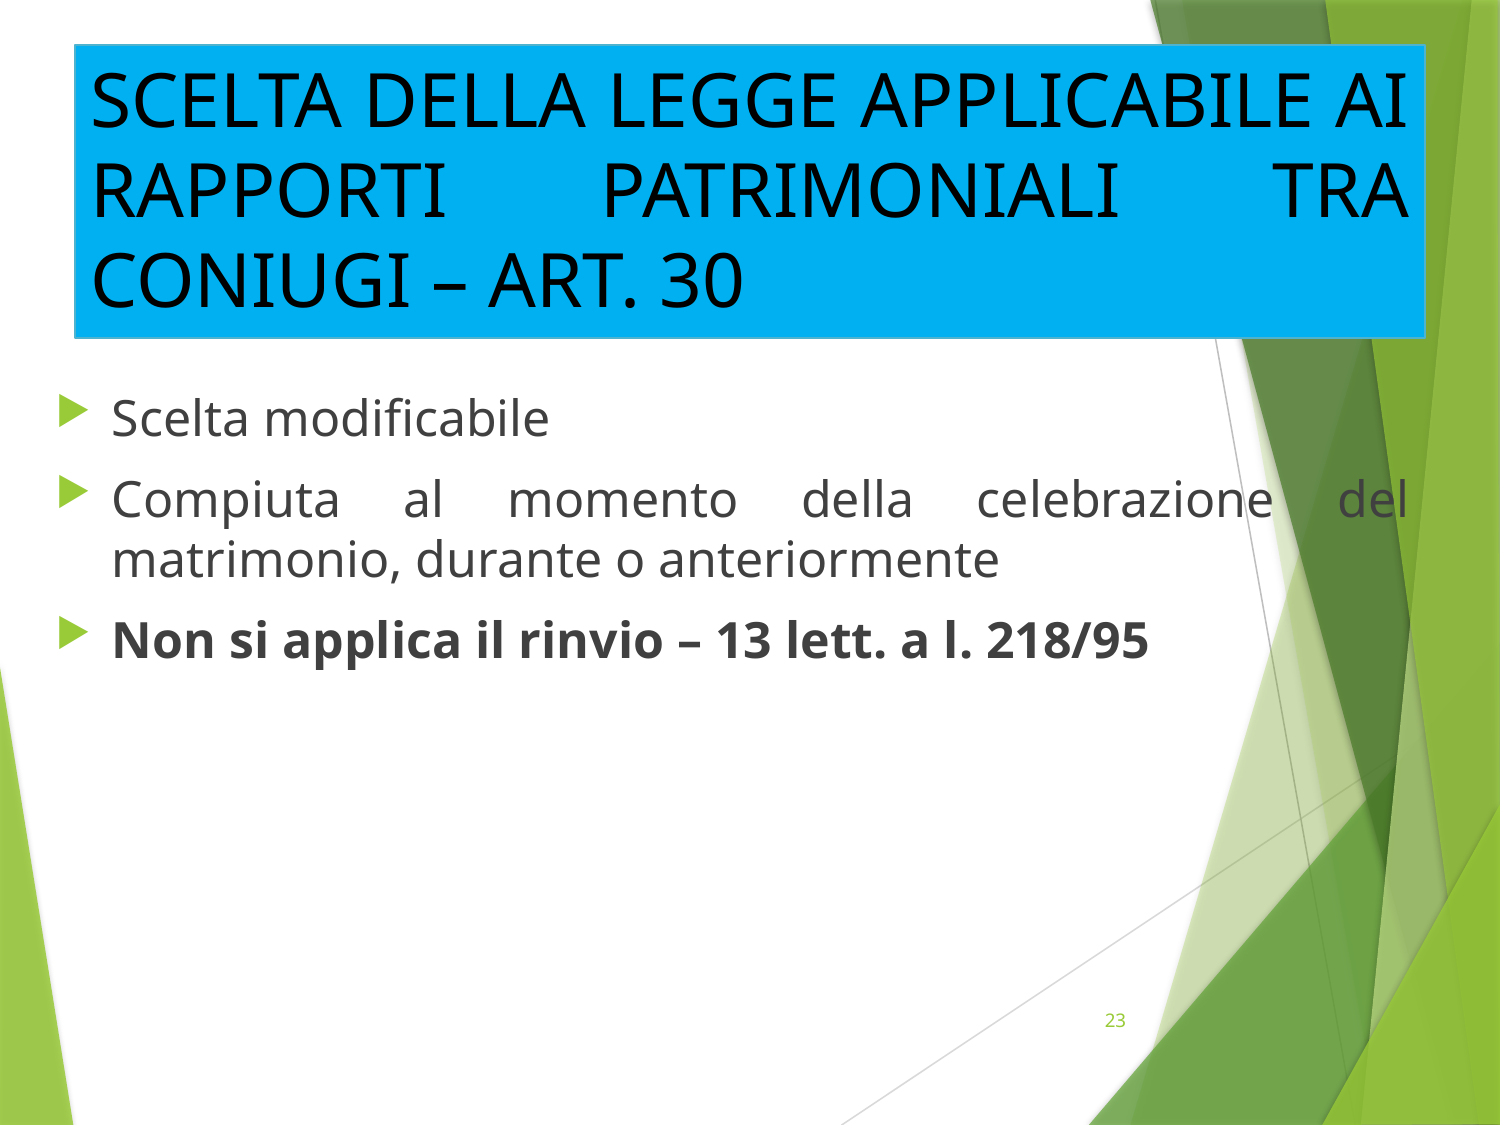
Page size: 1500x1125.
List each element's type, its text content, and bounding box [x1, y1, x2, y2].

list Scelta modificabile Compiuta al momento della celebrazione del matrimonio, durante o anteriormente Non si applica il rinvio – 13 lett. a l. 218/95 [40, 378, 1425, 1103]
slide_number 23 [1057, 991, 1142, 1051]
title SCELTA DELLA LEGGE APPLICABILE AI RAPPORTI PATRIMONIALI TRA CONIUGI – ART. 30 [74, 44, 1426, 339]
